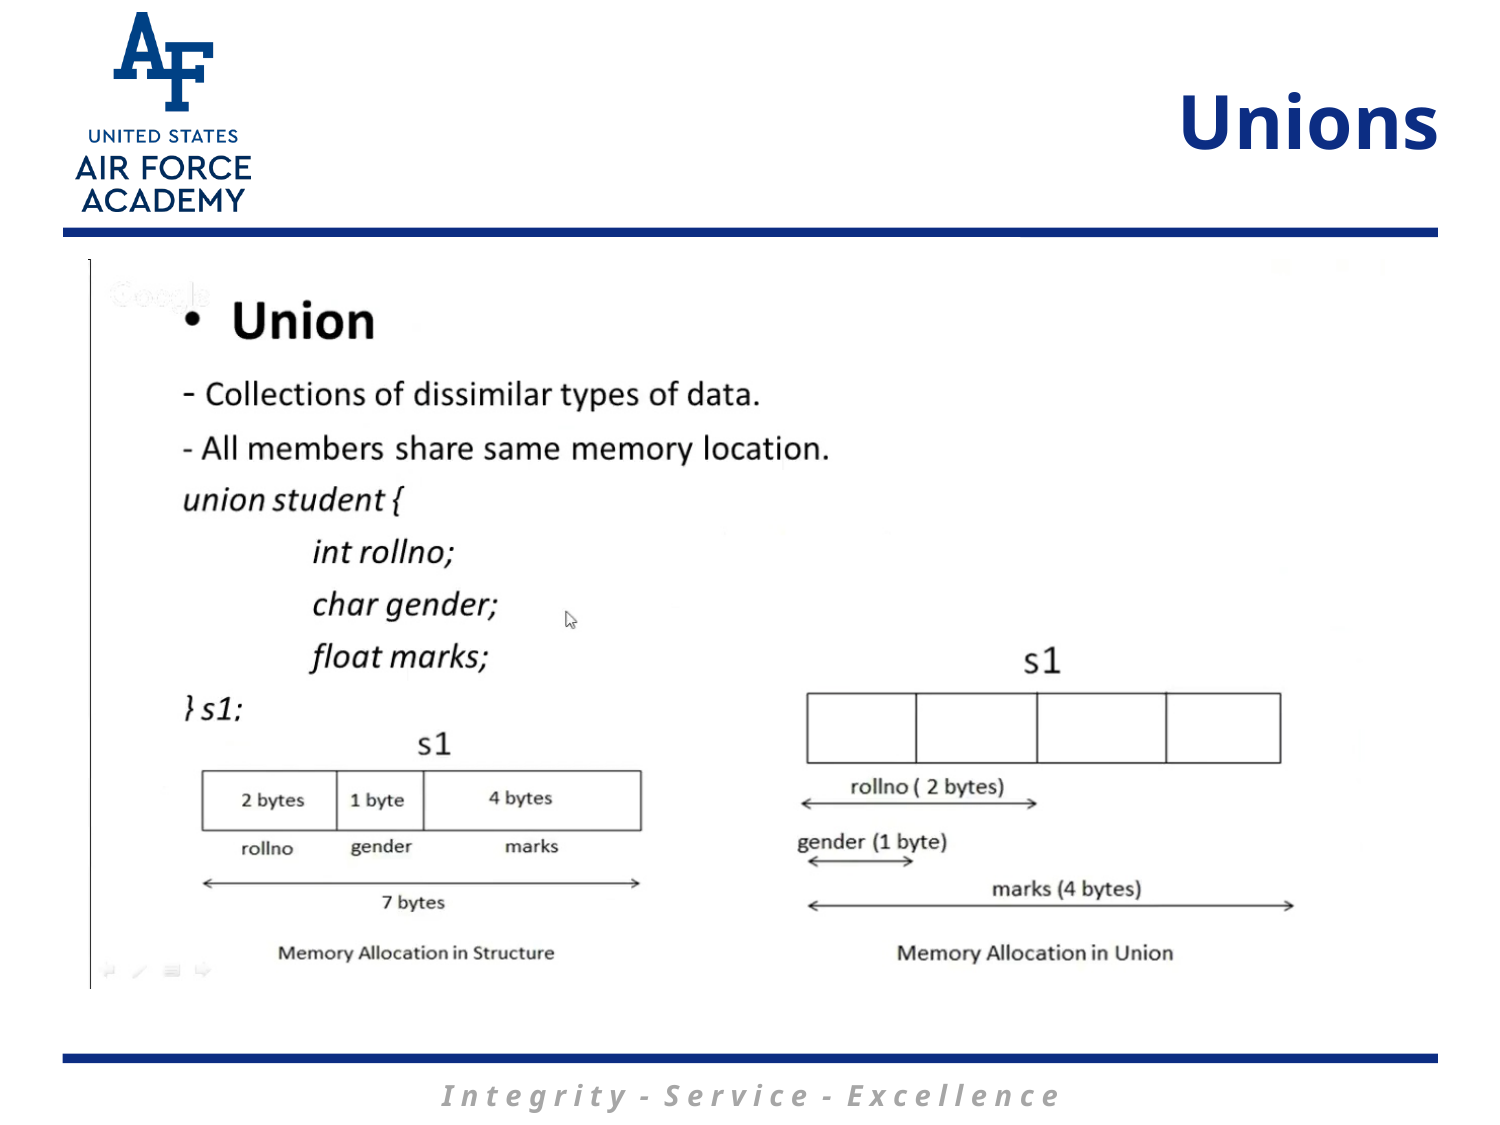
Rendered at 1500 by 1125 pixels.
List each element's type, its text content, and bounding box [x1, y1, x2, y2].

picture [75, 12, 251, 212]
title Unions [299, 29, 1456, 211]
picture [88, 259, 1385, 989]
